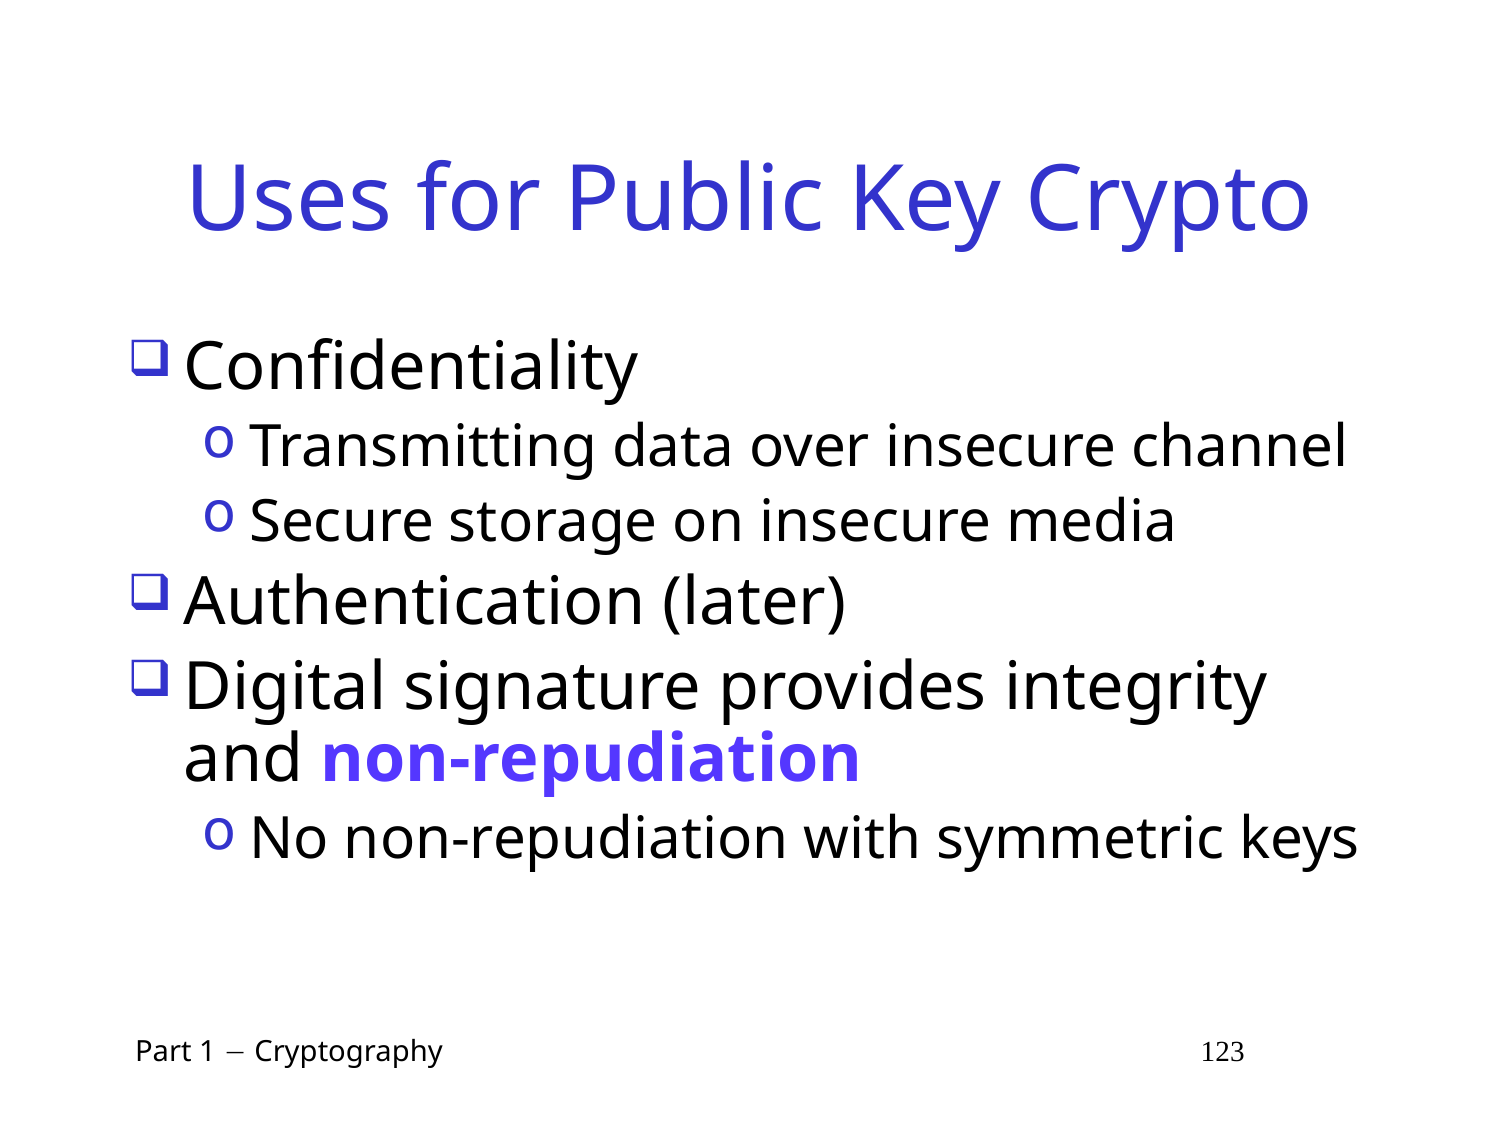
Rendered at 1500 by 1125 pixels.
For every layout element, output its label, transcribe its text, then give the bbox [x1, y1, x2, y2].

footer Part 1  Cryptography 123 [112, 1024, 1401, 1101]
title Uses for Public Key Crypto [112, 99, 1388, 288]
list Confidentiality Transmitting data over insecure channel Secure storage on insecure media Authentication (later) Digital signature provides integrity and non-repudiation No non-repudiation with symmetric keys [112, 324, 1388, 1001]
